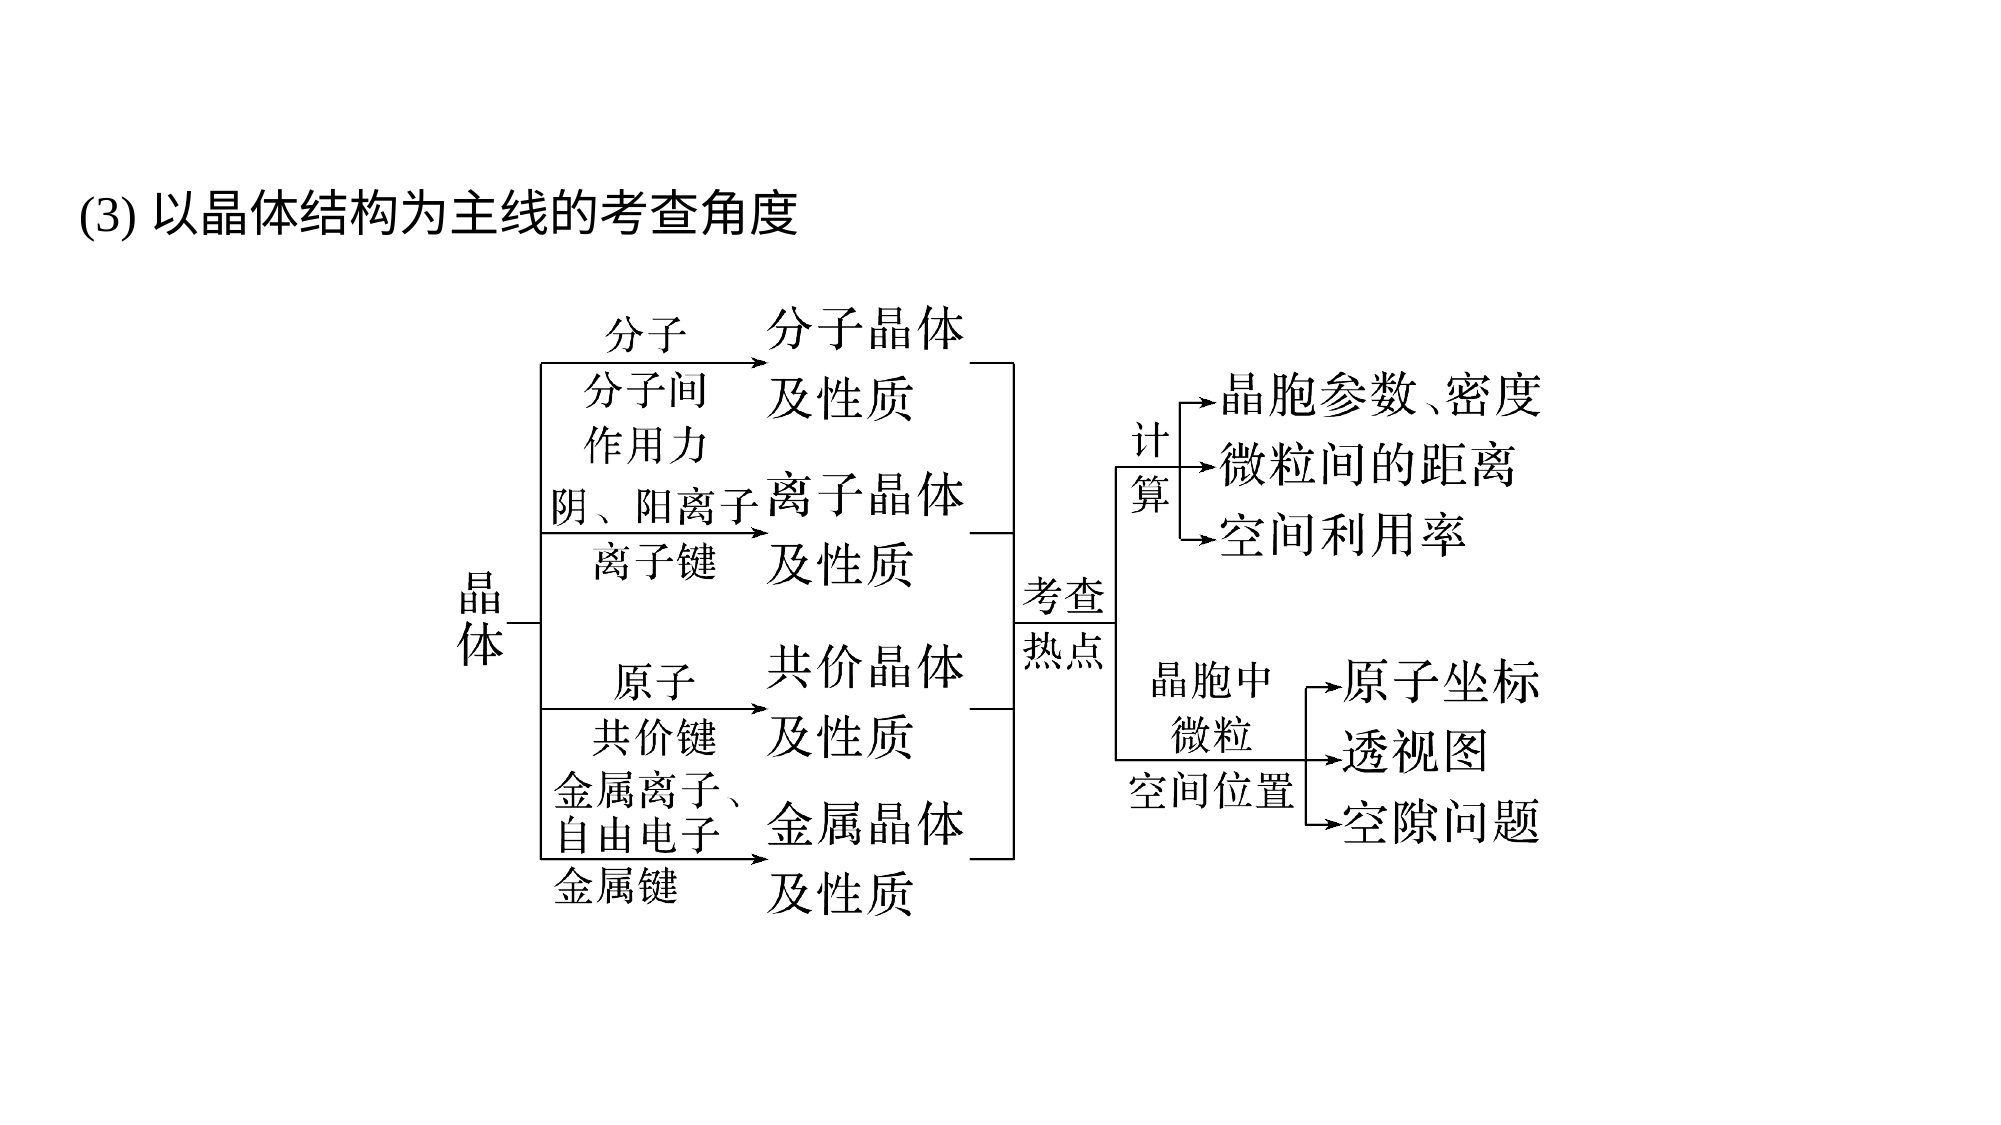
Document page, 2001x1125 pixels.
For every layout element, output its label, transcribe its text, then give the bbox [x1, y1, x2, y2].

text_box (3)以晶体结构为主线的考查角度 [63, 144, 1936, 250]
picture [451, 291, 1549, 929]
